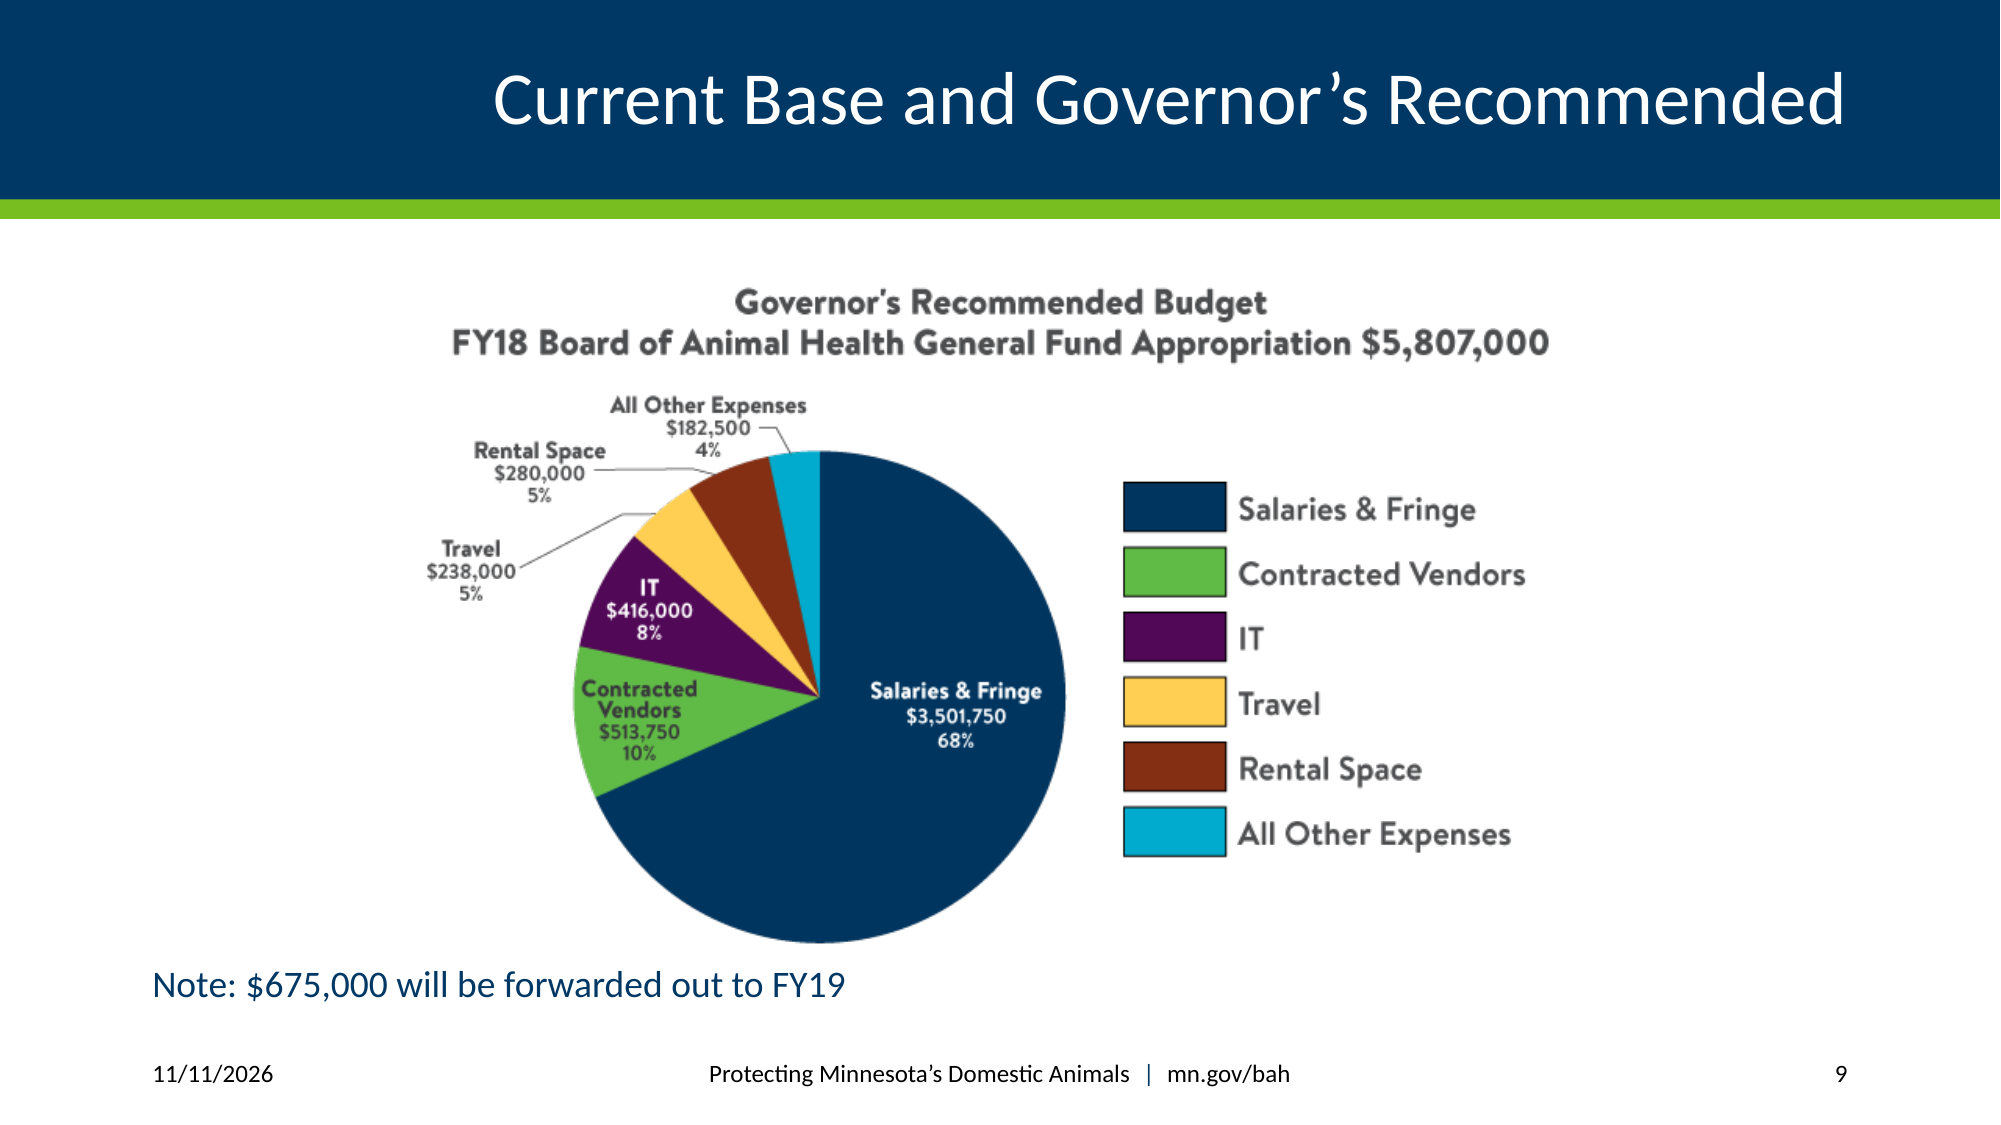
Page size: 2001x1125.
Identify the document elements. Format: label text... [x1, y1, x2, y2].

title Current Base and Governor’s Recommended [137, 24, 1863, 175]
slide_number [137, 1042, 361, 1103]
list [380, 277, 1619, 953]
text_box Note: $675,000 will be forwarded out to FY19 [137, 952, 903, 1013]
footer Protecting Minnesota’s Domestic Animals | mn.gov/bah [541, 1042, 1459, 1103]
slide_number 9 [1622, 1042, 1863, 1103]
